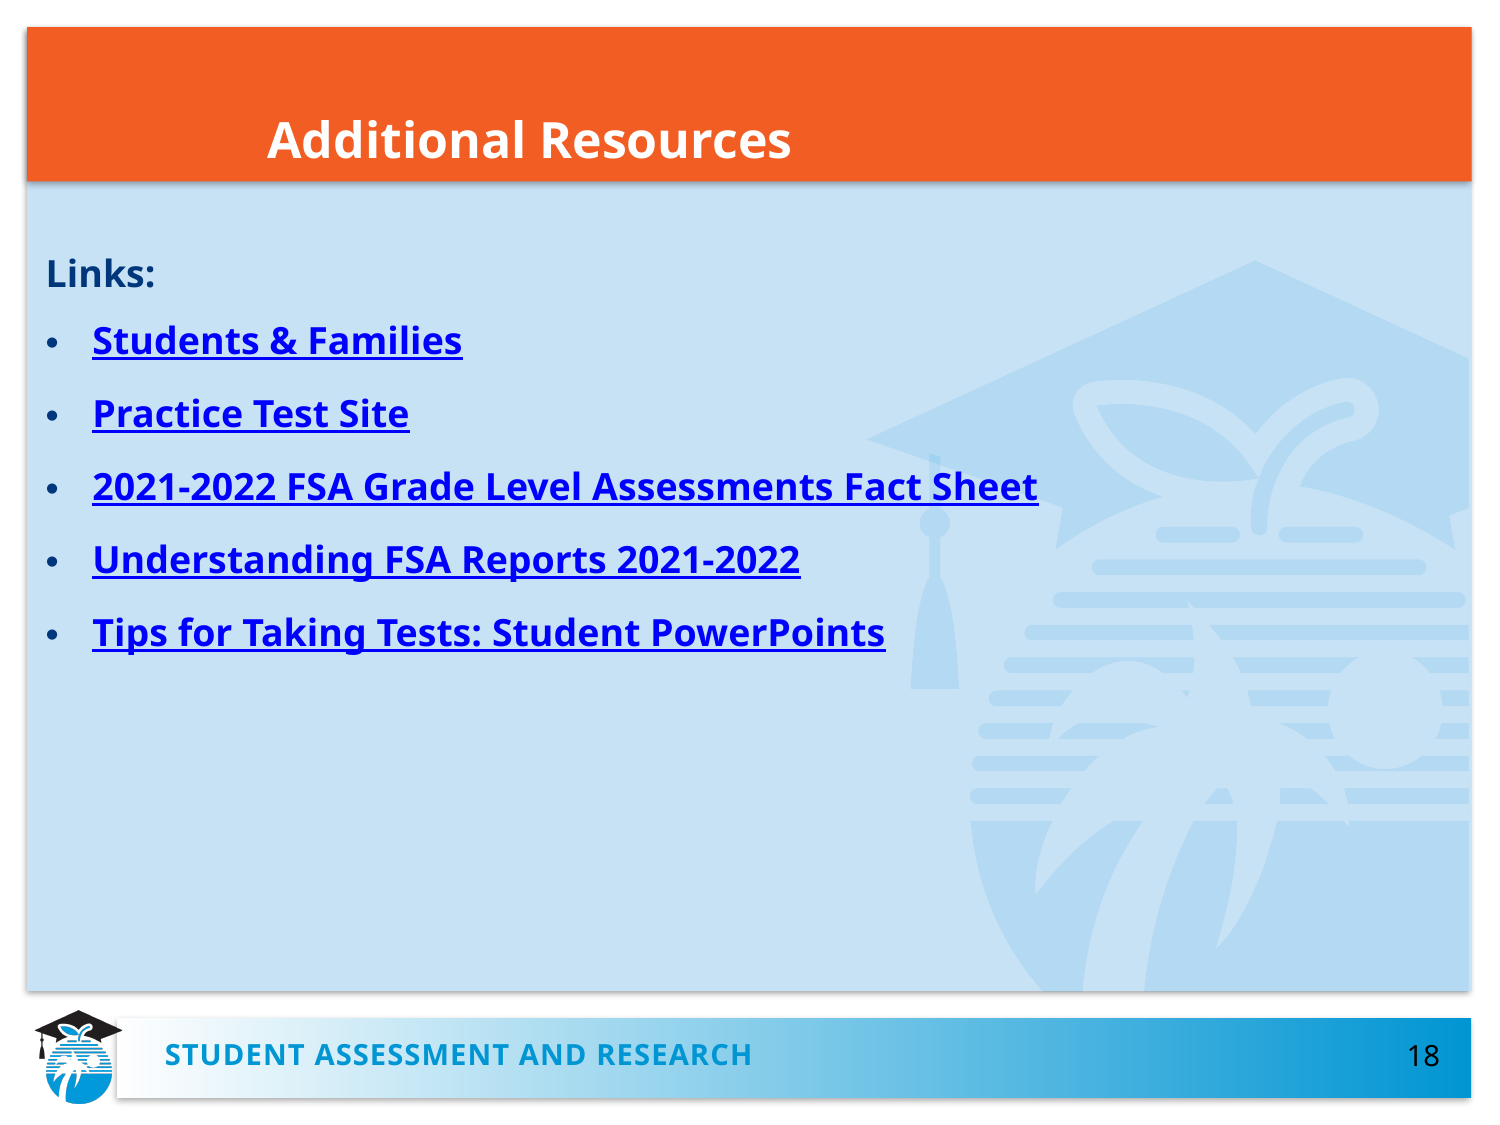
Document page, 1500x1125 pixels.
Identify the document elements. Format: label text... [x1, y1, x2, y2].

slide_number 18 [1104, 1029, 1455, 1090]
list Links: Students & Families Practice Test Site 2021-2022 FSA Grade Level Assessments Fact Sheet Understanding FSA Reports 2021-2022 Tips for Taking Tests: Student PowerPoints [45, 222, 1445, 961]
title Additional Resources [267, 27, 1472, 184]
picture [866, 260, 1469, 992]
text_box Student assessment and research [164, 1024, 939, 1084]
